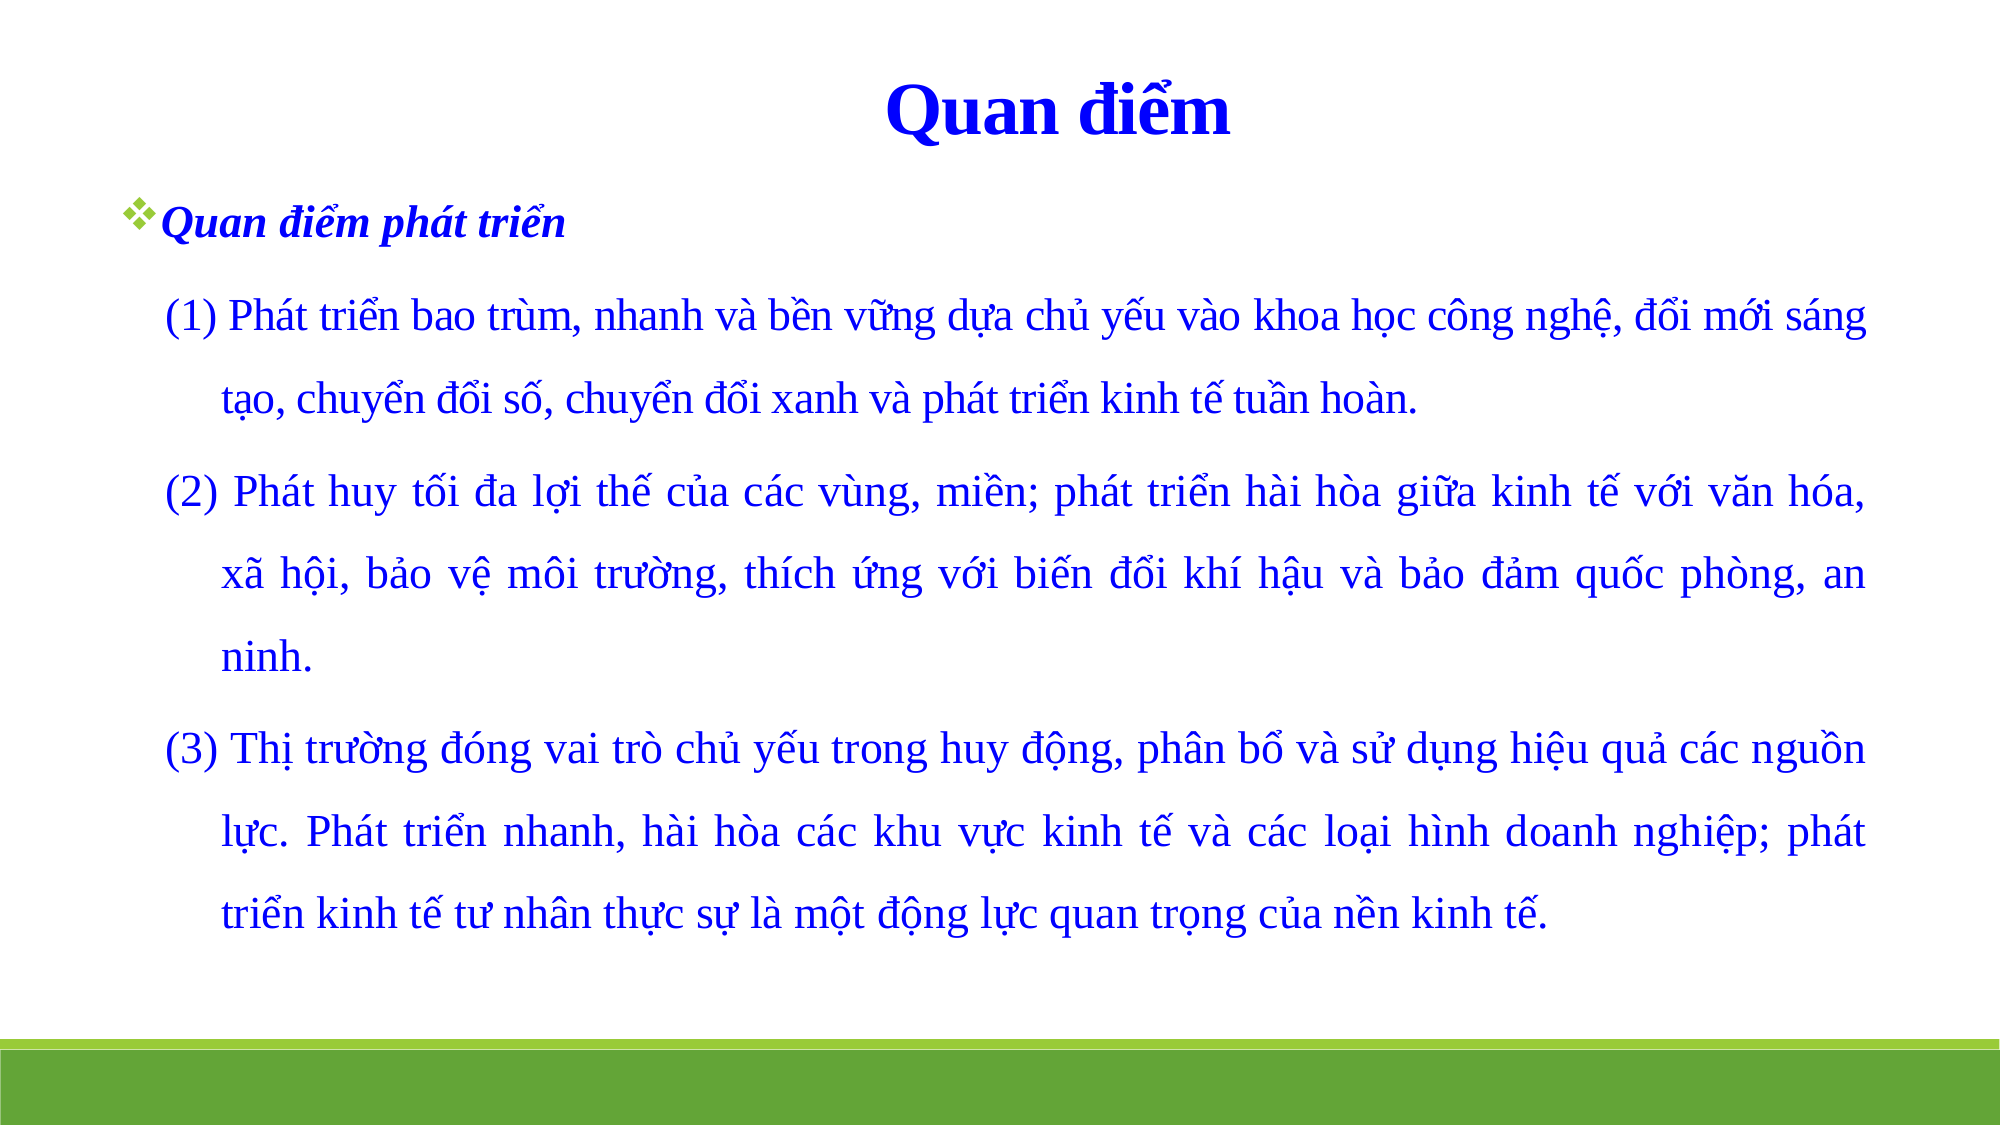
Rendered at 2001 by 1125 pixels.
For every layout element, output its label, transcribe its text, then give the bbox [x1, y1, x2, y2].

title Quan điểm [145, 55, 1972, 158]
list Quan điểm phát triển (1) Phát triển bao trùm, nhanh và bền vững dựa chủ yếu vào khoa học công nghệ, đổi mới sáng tạo, chuyển đổi số, chuyển đổi xanh và phát triển kinh tế tuần hoàn. (2) Phát huy tối đa lợi thế của các vùng, miền; phát triển hài hòa giữa kinh tế với văn hóa, xã hội, bảo vệ môi trường, thích ứng với biến đổi khí hậu và bảo đảm quốc phòng, an ninh. (3) Thị trường đóng vai trò chủ yếu trong huy động, phân bổ và sử dụng hiệu quả các nguồn lực. Phát triển nhanh, hài hòa các khu vực kinh tế và các loại hình doanh nghiệp; phát triển kinh tế tư nhân thực sự là một động lực quan trọng của nền kinh tế. [80, 157, 1869, 987]
